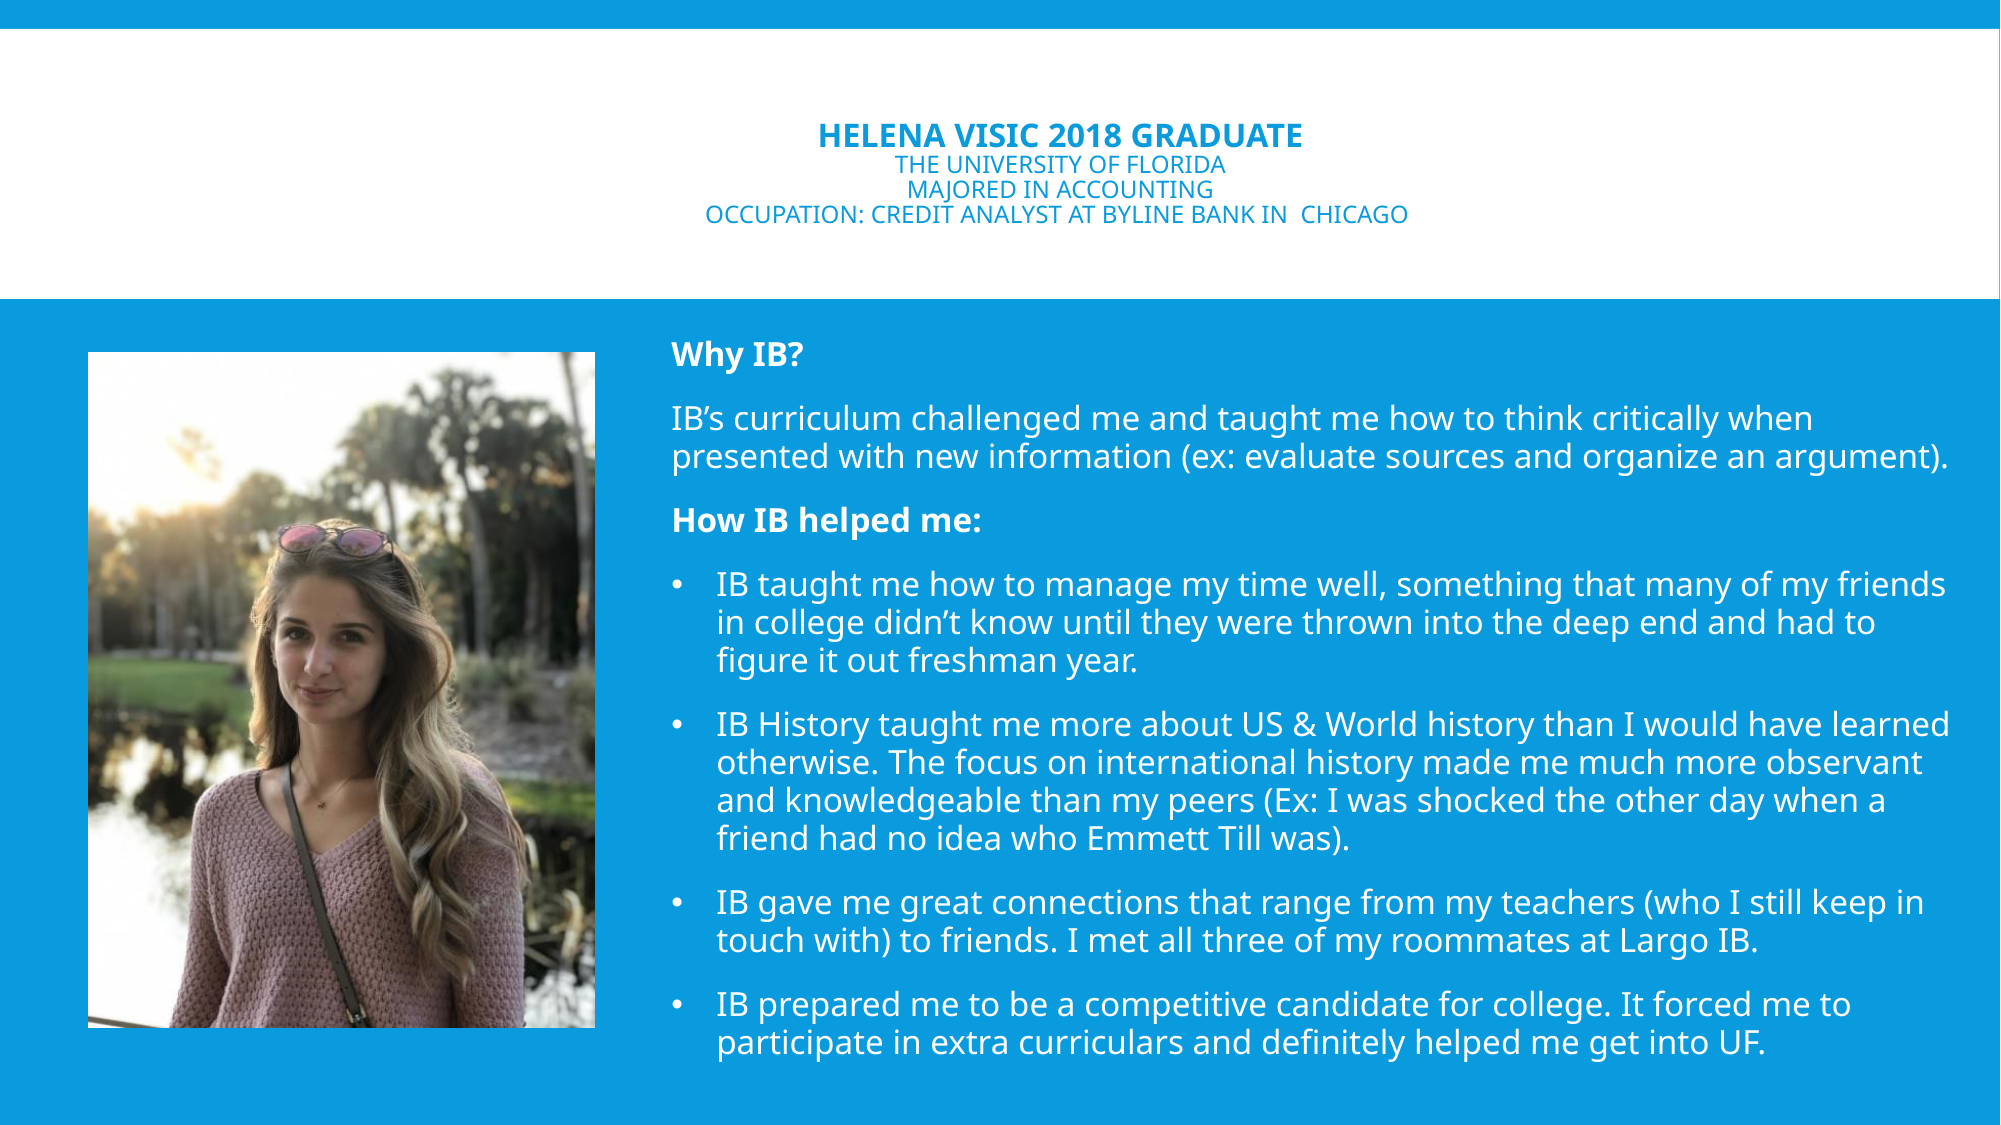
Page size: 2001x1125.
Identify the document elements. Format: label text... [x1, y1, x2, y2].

title Helena Visic 2018 Graduate The University of Florida Majored in Accounting Occupation: Credit Analyst at Byline Bank in Chicago [152, 46, 1969, 295]
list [88, 351, 595, 1028]
list Why IB? IB’s curriculum challenged me and taught me how to think critically when presented with new information (ex: evaluate sources and organize an argument). How IB helped me: IB taught me how to manage my time well, something that many of my friends in college didn’t know until they were thrown into the deep end and had to figure it out freshman year. IB History taught me more about US & World history than I would have learned otherwise. The focus on international history made me much more observant and knowledgeable than my peers (Ex: I was shocked the other day when a friend had no idea who Emmett Till was). IB gave me great connections that range from my teachers (who I still keep in touch with) to friends. I met all three of my roommates at Largo IB. IB prepared me to be a competitive candidate for college. It forced me to participate in extra curriculars and definitely helped me get into UF. [656, 328, 1969, 1078]
